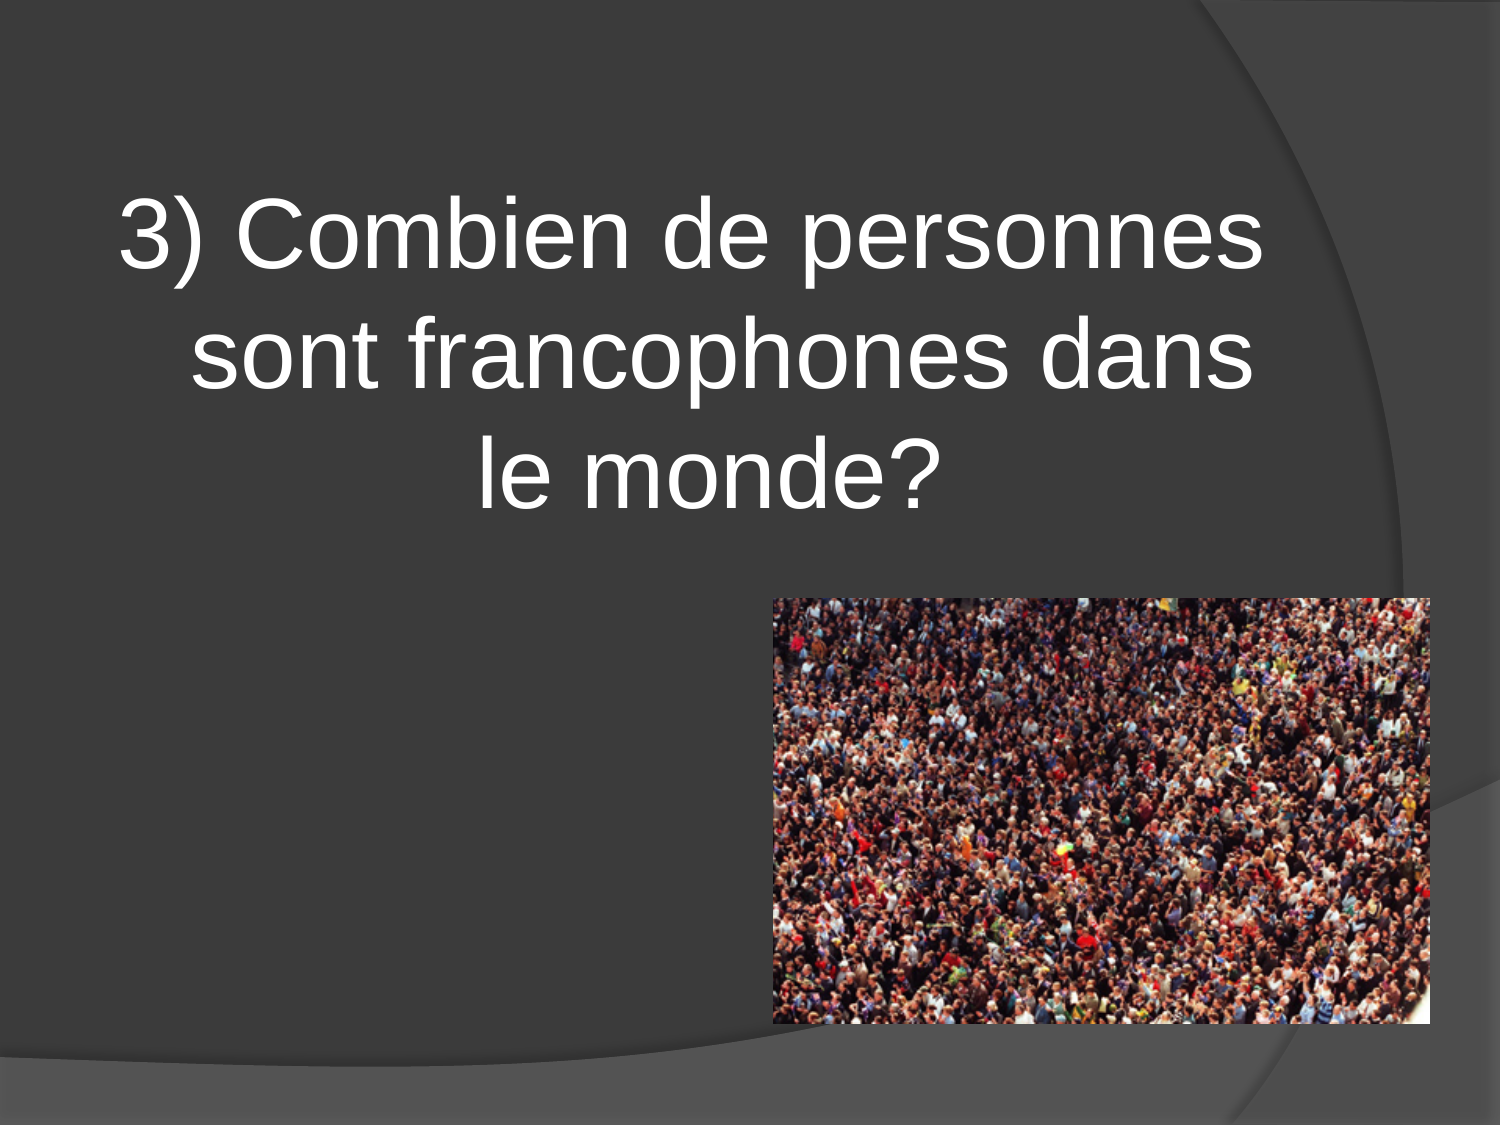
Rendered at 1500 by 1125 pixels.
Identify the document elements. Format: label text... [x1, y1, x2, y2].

picture [773, 597, 1431, 1024]
list 3) Combien de personnes sont francophones dans le monde? [76, 160, 1302, 904]
